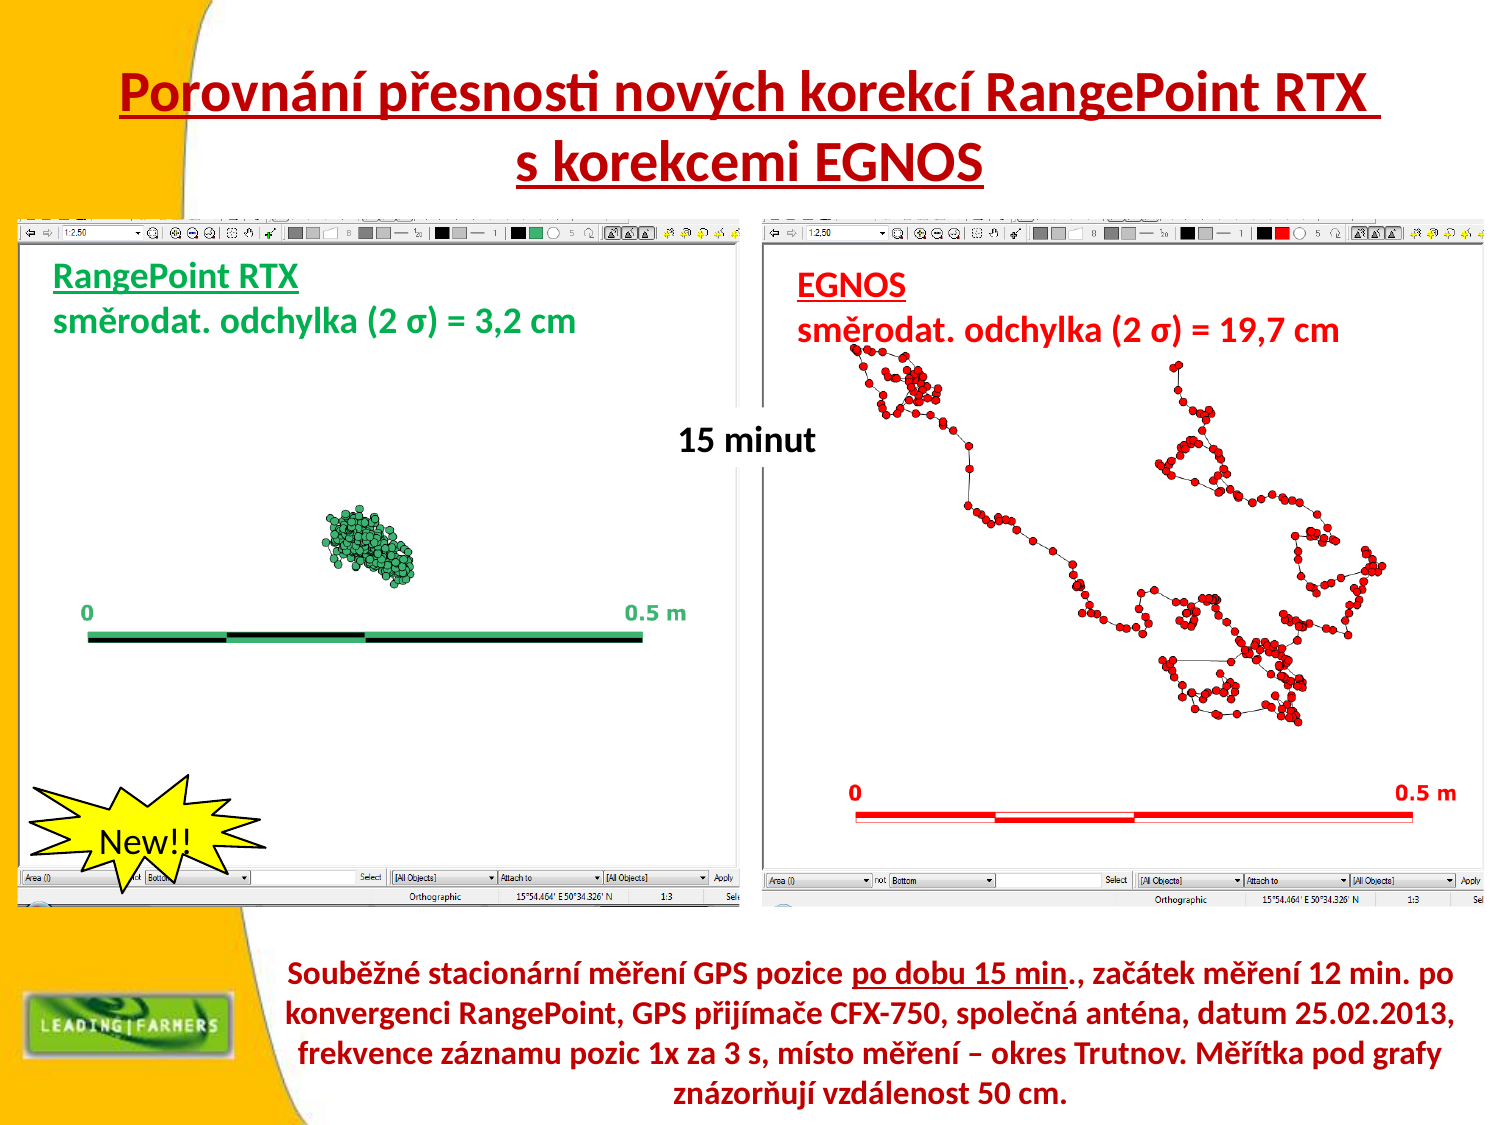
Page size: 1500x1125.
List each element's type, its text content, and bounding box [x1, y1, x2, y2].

title Porovnání přesnosti nových korekcí RangePoint RTX s korekcemi EGNOS [0, 2, 1500, 244]
subtitle Souběžné stacionární měření GPS pozice po dobu 15 min., začátek měření 12 min. po konvergenci RangePoint, GPS přijímače CFX-750, společná anténa, datum 25.02.2013, frekvence záznamu pozic 1x za 3 s, místo měření – okres Trutnov. Měřítka pod grafy znázorňují vzdálenost 50 cm. [242, 943, 1500, 1125]
text_box 15 minut [744, 407, 756, 468]
picture [0, 219, 1500, 1125]
